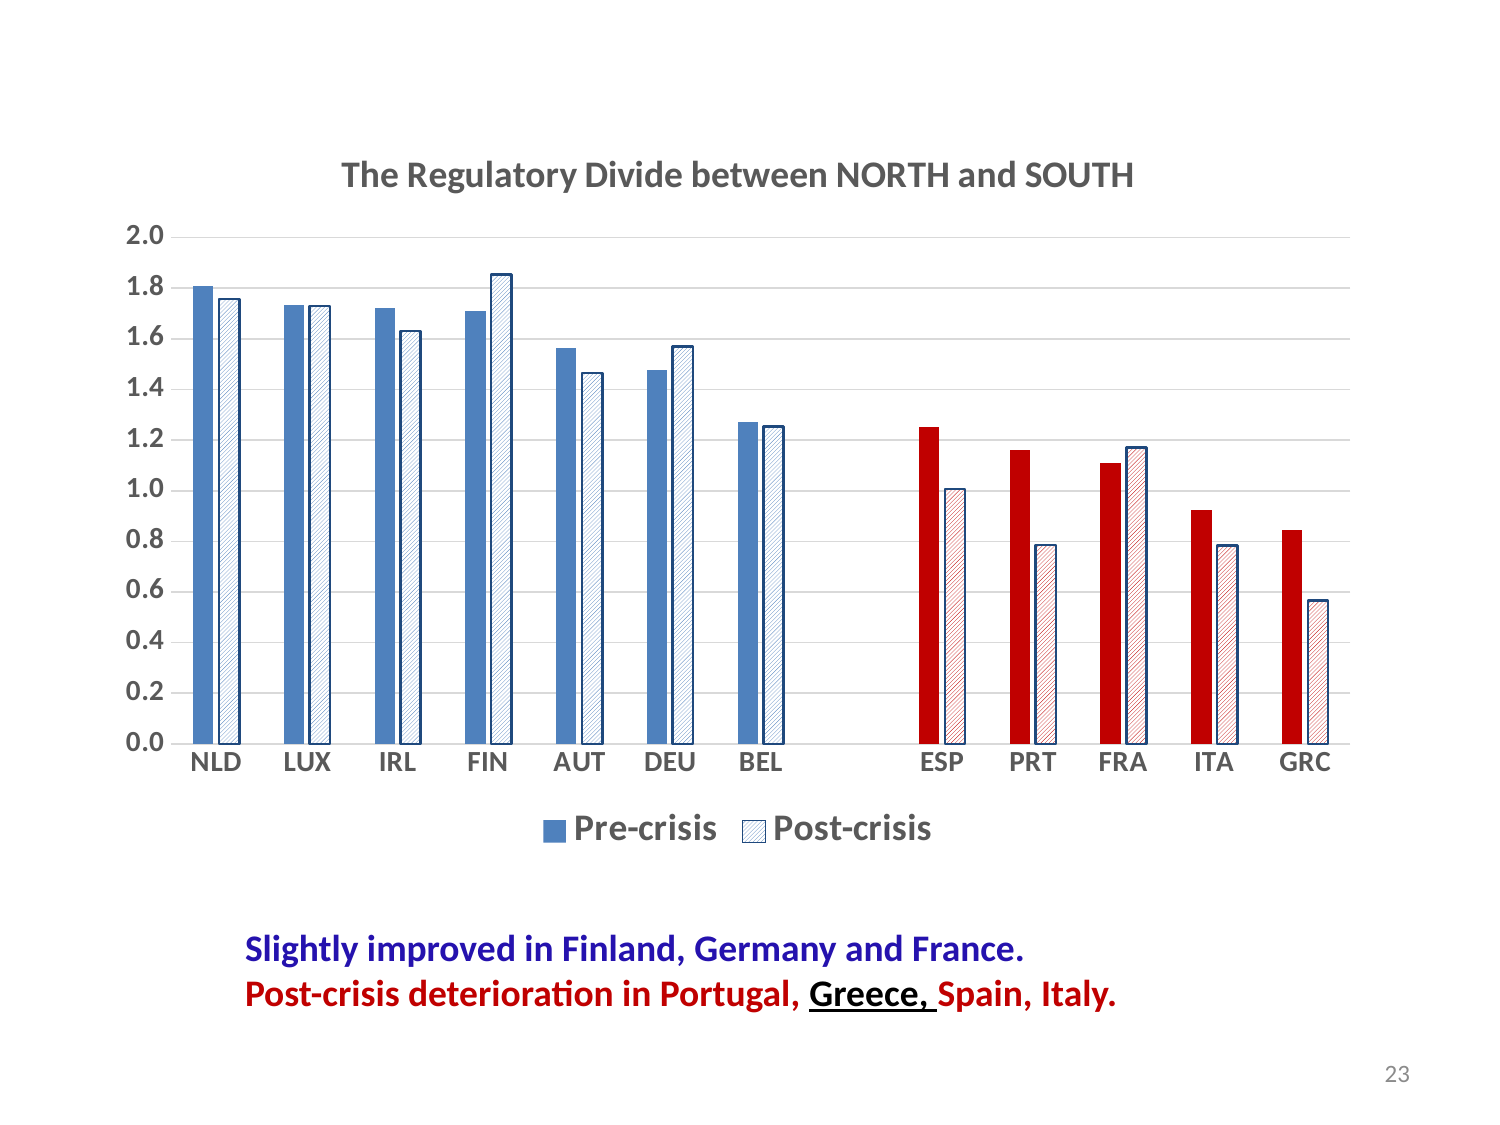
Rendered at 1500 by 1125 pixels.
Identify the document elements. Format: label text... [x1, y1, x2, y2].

slide_number 23 [1074, 1042, 1425, 1103]
chart [100, 125, 1377, 858]
text_box Slightly improved in Finland, Germany and France. Post-crisis deterioration in Portugal, Greece, Spain, Italy. [230, 916, 1300, 1022]
